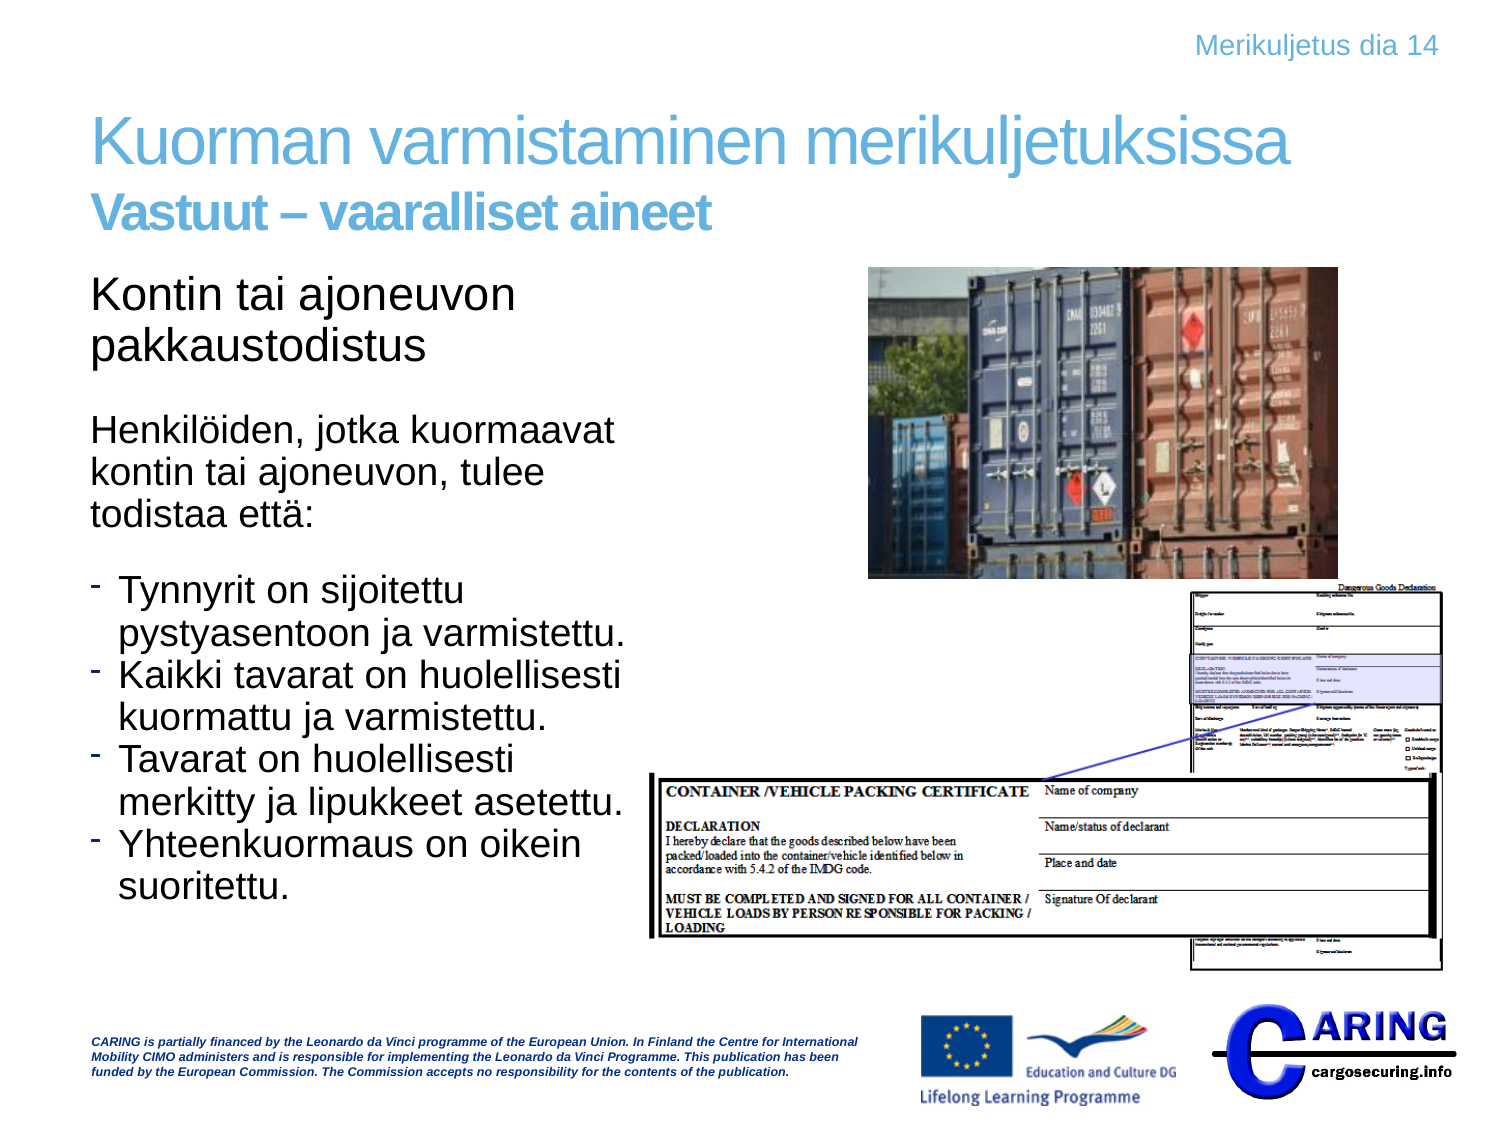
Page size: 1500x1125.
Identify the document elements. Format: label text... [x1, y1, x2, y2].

picture [643, 266, 1447, 981]
title Kuorman varmistaminen merikuljetuksissa Vastuut – vaaralliset aineet [75, 87, 1425, 250]
list Kontin tai ajoneuvon pakkaustodistus Henkilöiden, jotka kuormaavat kontin tai ajoneuvon, tulee todistaa että: Tynnyrit on sijoitettu pystyasentoon ja varmistettu. Kaikki tavarat on huolellisesti kuormattu ja varmistettu. Tavarat on huolellisesti merkitty ja lipukkeet asetettu. Yhteenkuormaus on oikein suoritettu. [75, 262, 668, 1005]
picture [1210, 990, 1459, 1114]
picture [921, 1015, 1176, 1106]
text_box Merikuljetus dia 14 [1151, 19, 1483, 104]
